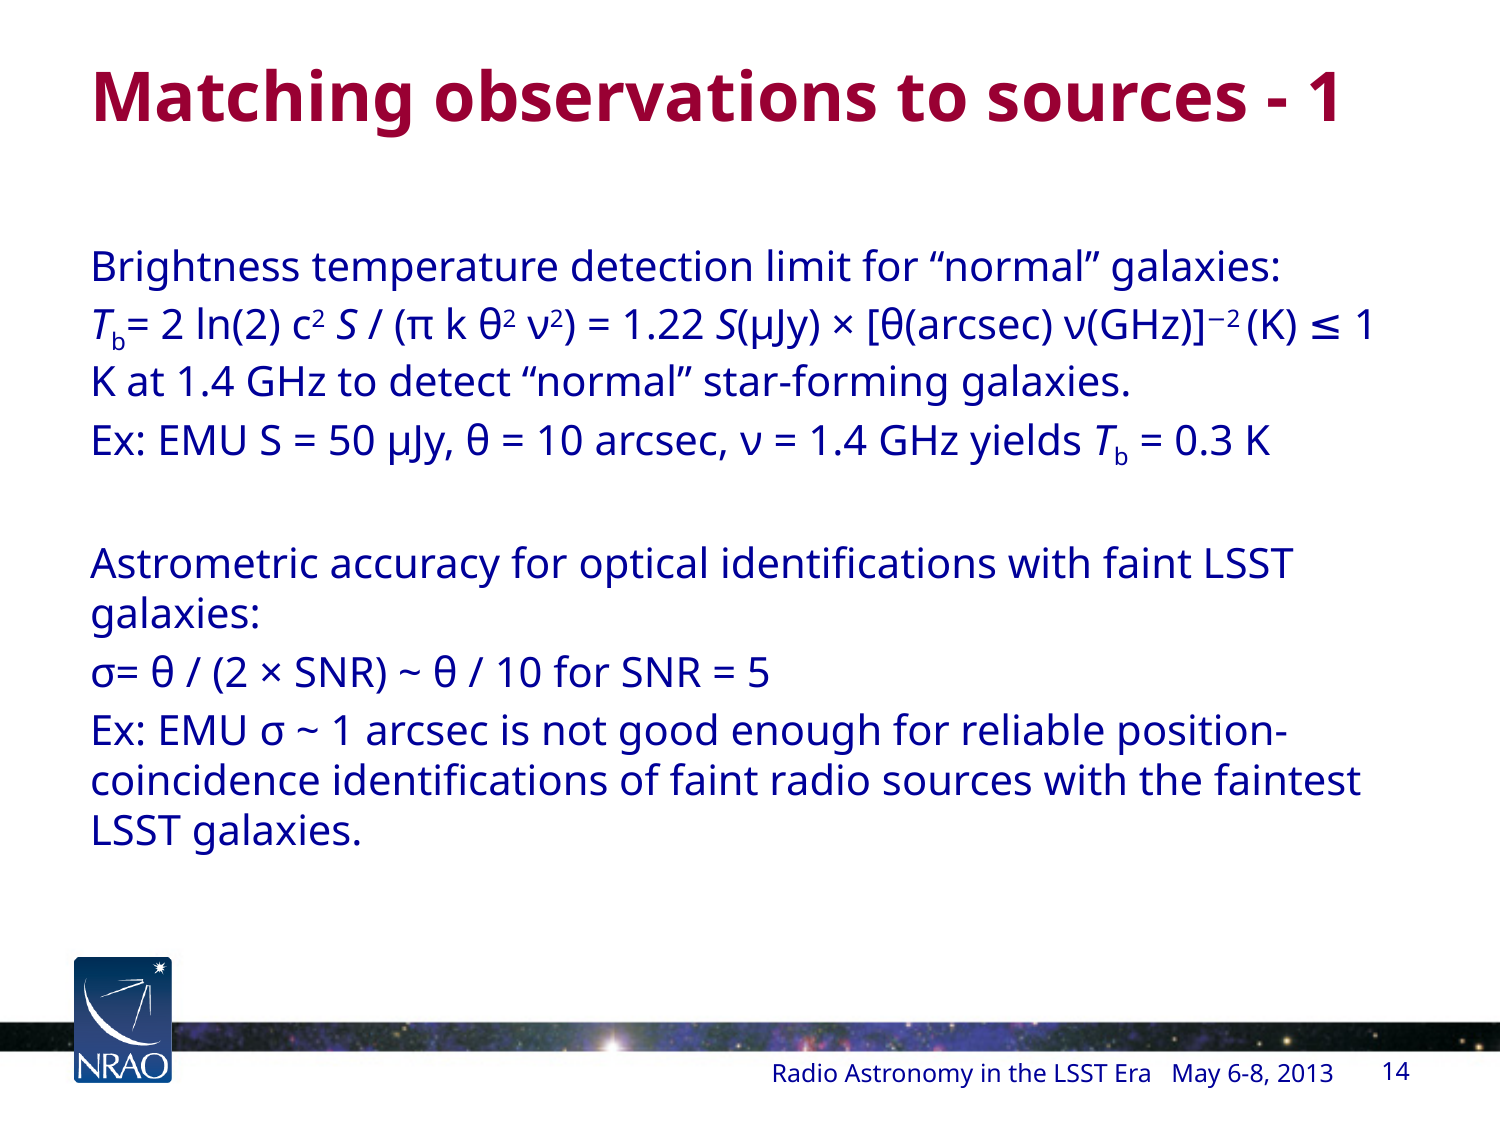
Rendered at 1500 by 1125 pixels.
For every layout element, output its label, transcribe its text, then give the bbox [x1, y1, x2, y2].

footer Radio Astronomy in the LSST Era May 6-8, 2013 [512, 1042, 1350, 1103]
list Brightness temperature detection limit for “normal” galaxies: Tb= 2 ln(2) c2 S / (π k θ2 ν2) = 1.22 S(μJy) × [θ(arcsec) ν(GHz)]−2 (K) ≤ 1 K at 1.4 GHz to detect “normal” star-forming galaxies. Ex: EMU S = 50 μJy, θ = 10 arcsec, ν = 1.4 GHz yields Tb = 0.3 K Astrometric accuracy for optical identifications with faint LSST galaxies: σ= θ / (2 × SNR) ~ θ / 10 for SNR = 5 Ex: EMU σ ~ 1 arcsec is not good enough for reliable position-coincidence identifications of faint radio sources with the faintest LSST galaxies. [74, 232, 1426, 976]
picture [0, 0, 1500, 1125]
title Matching observations to sources - 1 [74, 44, 1426, 232]
slide_number 14 [1350, 1042, 1425, 1103]
